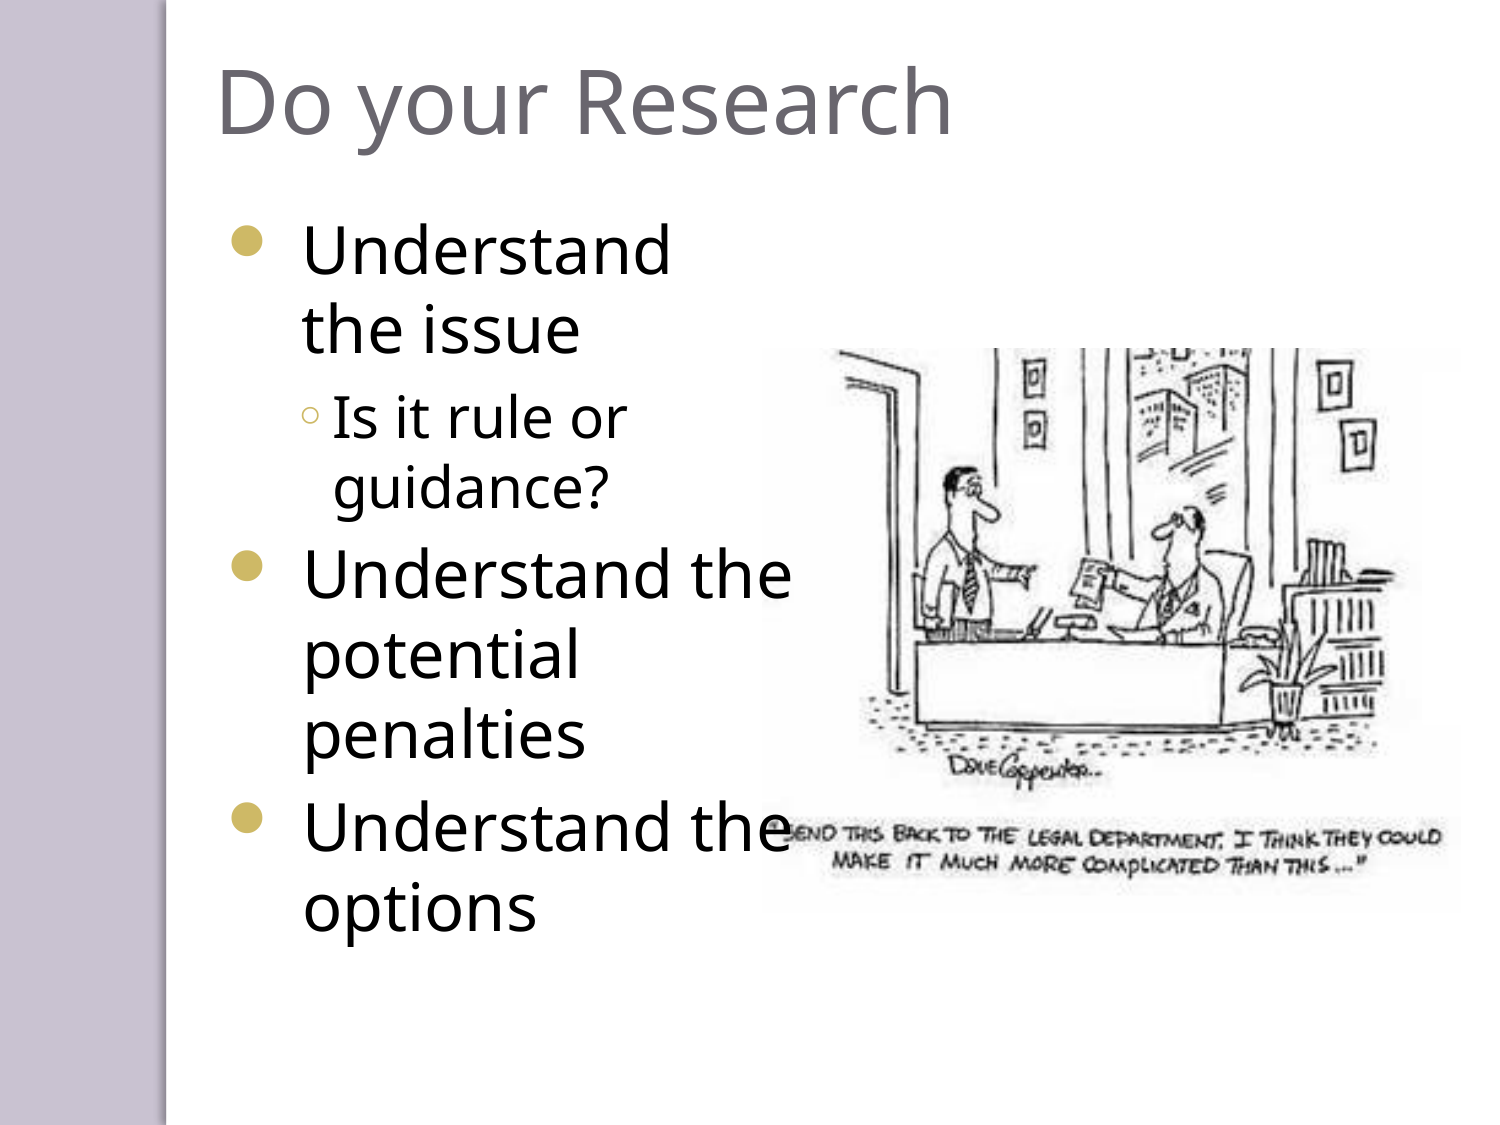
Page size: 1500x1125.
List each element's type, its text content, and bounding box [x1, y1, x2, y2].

text_box Understand the issue Is it rule or guidance? Understand the potential penalties Understand the options [212, 200, 815, 1050]
text_box Do your Research [199, 37, 1430, 225]
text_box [762, 347, 1467, 913]
